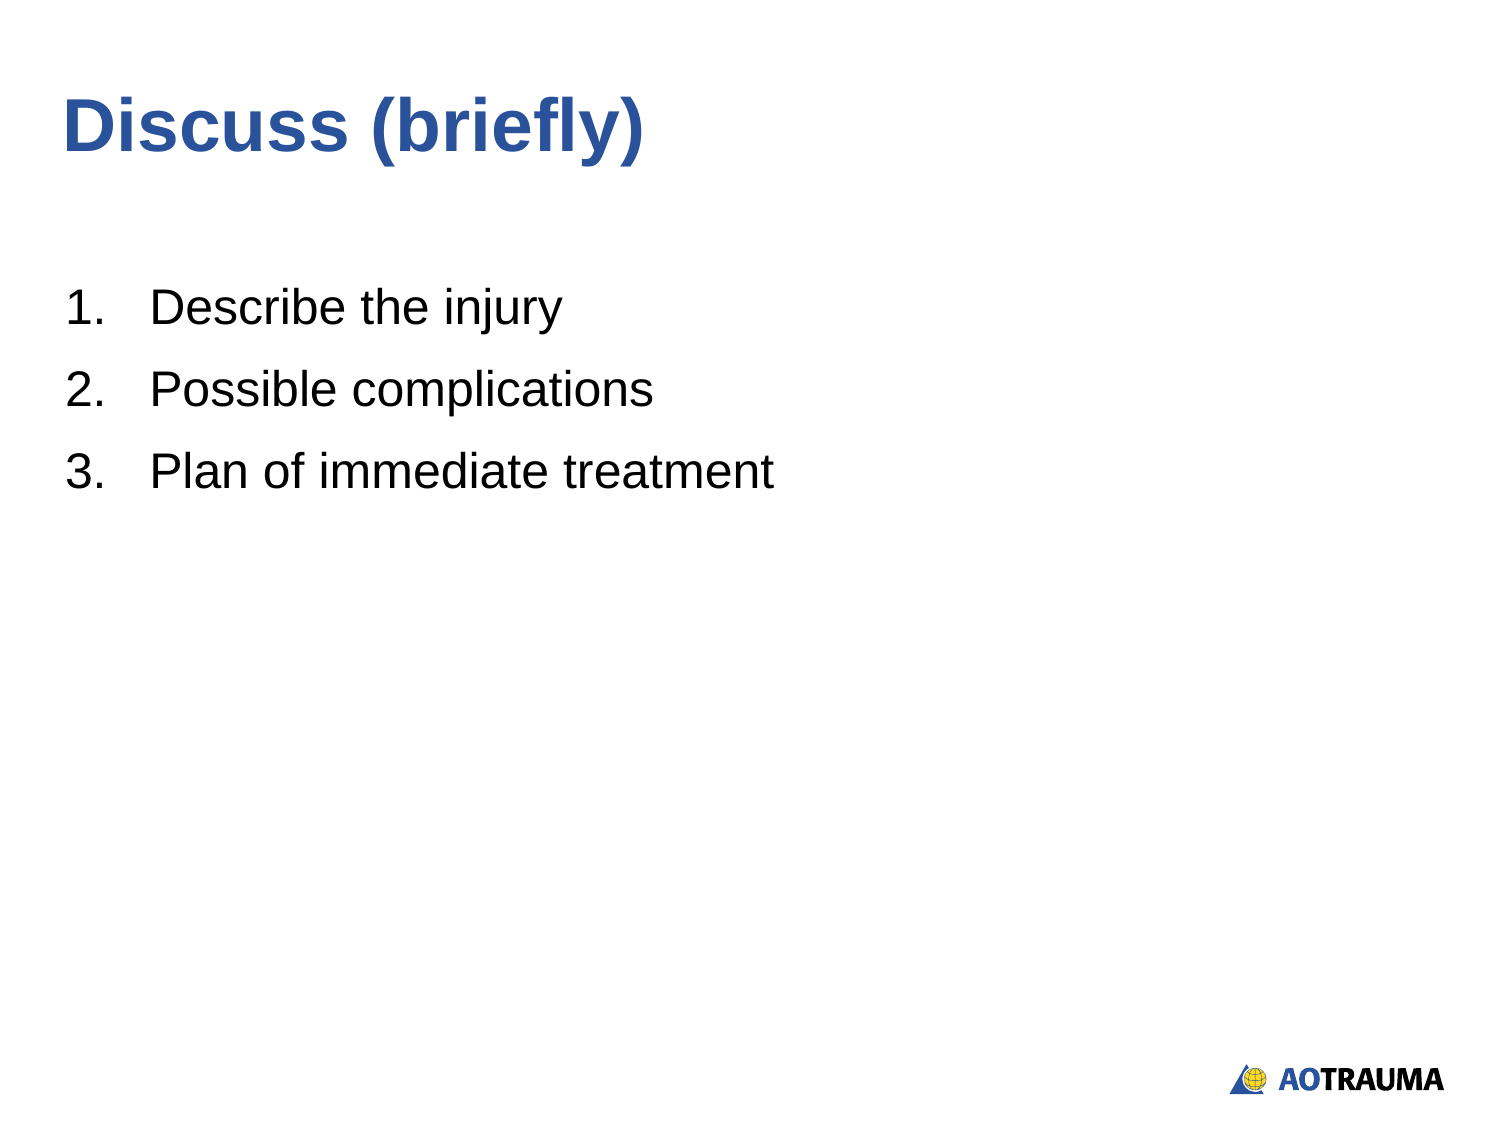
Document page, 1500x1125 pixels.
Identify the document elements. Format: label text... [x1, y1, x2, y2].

title Discuss (briefly) [62, 87, 1438, 200]
list Describe the injury Possible complications Plan of immediate treatment [64, 278, 1415, 873]
